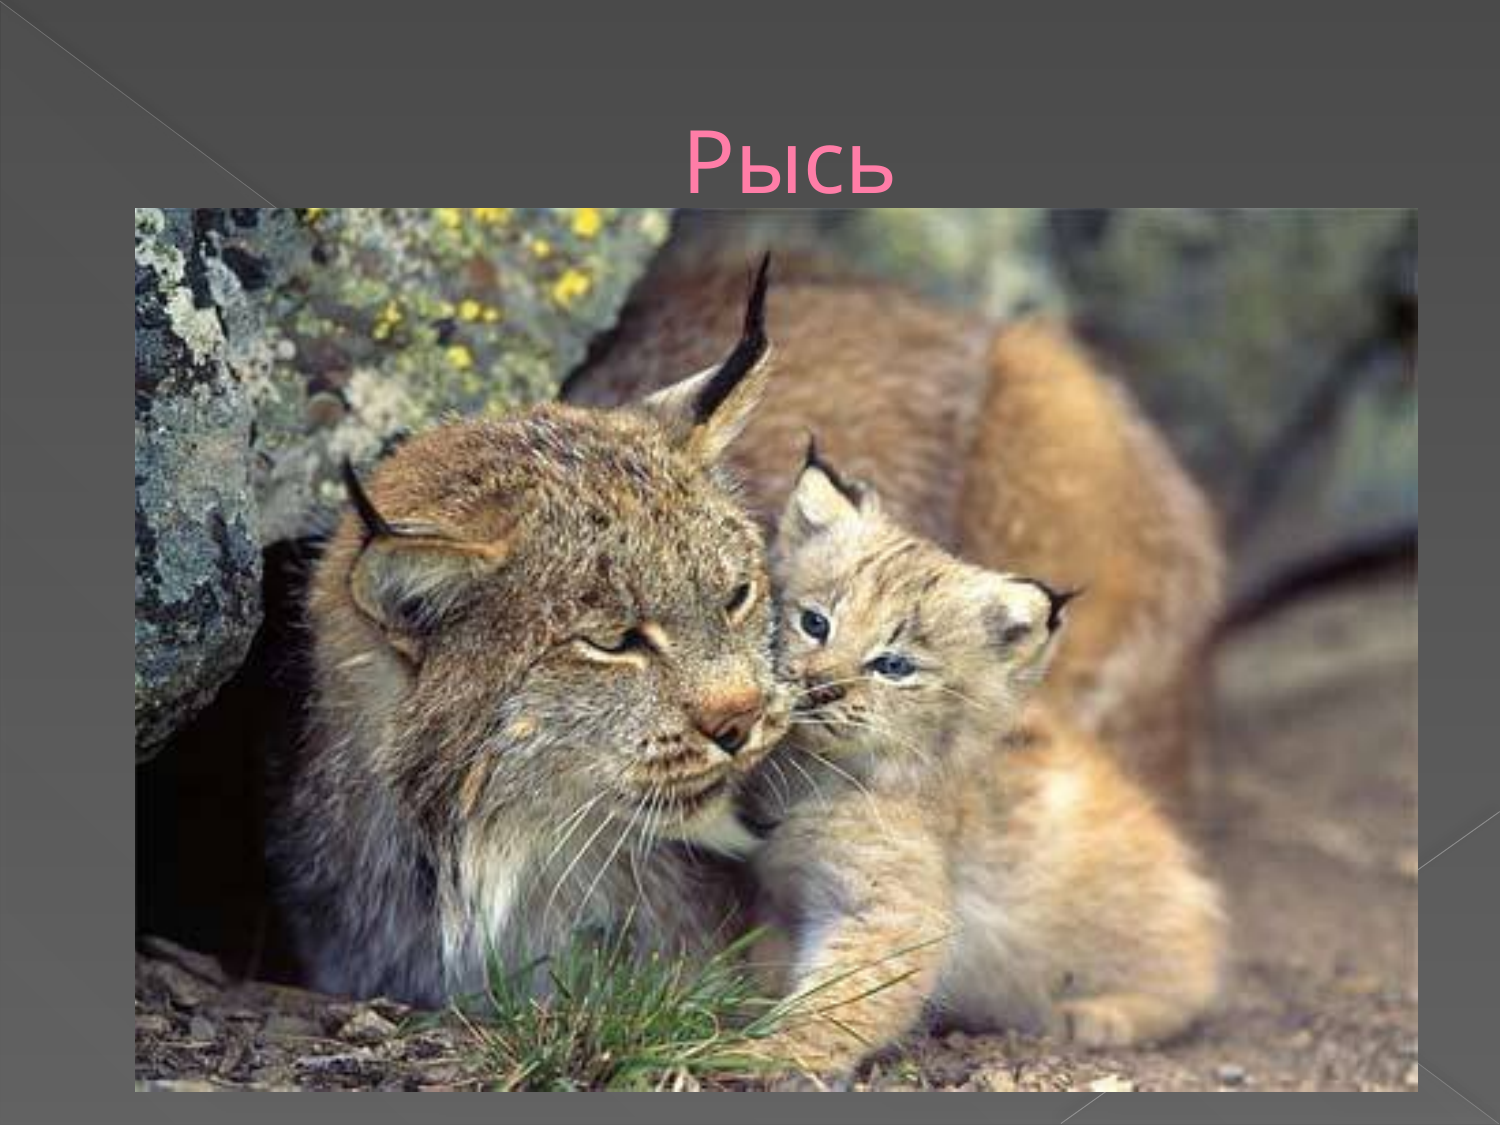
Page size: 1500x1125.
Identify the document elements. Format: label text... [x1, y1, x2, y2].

title Рысь [75, 43, 1425, 274]
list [135, 207, 1418, 1092]
